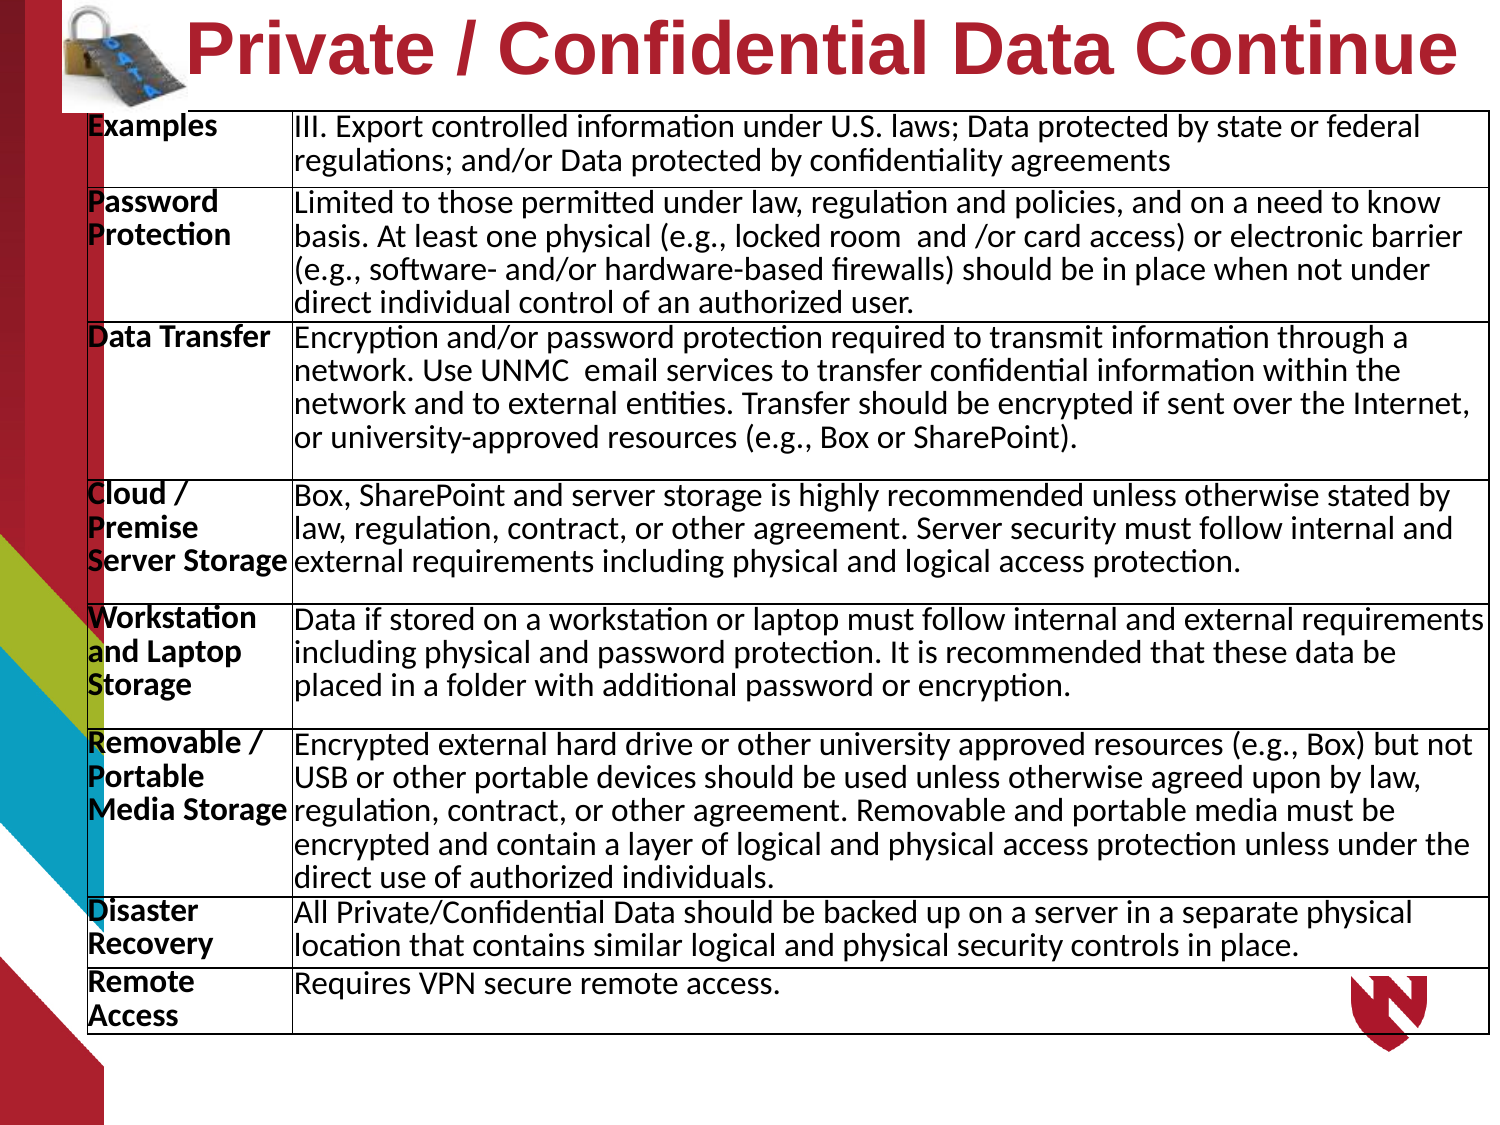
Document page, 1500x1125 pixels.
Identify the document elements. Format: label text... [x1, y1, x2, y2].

table_header Examples [88, 112, 292, 187]
table_cell Removable / Portable Media Storage [88, 730, 292, 896]
table_cell Encryption and/or password protection required to transmit information through a network. Use UNMC email services to transfer confidential information within the network and to external entities. Transfer should be encrypted if sent over the Internet, or university-approved resources (e.g., Box or SharePoint). [293, 323, 1488, 479]
table_cell Requires VPN secure remote access. [293, 969, 1488, 1033]
picture [0, 0, 1500, 1125]
table_cell Box, SharePoint and server storage is highly recommended unless otherwise stated by law, regulation, contract, or other agreement. Server security must follow internal and external requirements including physical and logical access protection. [293, 481, 1488, 603]
table_cell All Private/Confidential Data should be backed up on a server in a separate physical location that contains similar logical and physical security controls in place. [293, 898, 1488, 967]
table_cell Workstation and Laptop Storage [88, 605, 292, 728]
table_cell Data Transfer [88, 323, 292, 479]
table_cell Data if stored on a workstation or laptop must follow internal and external requirements including physical and password protection. It is recommended that these data be placed in a folder with additional password or encryption. [293, 605, 1488, 728]
table_cell Limited to those permitted under law, regulation and policies, and on a need to know basis. At least one physical (e.g., locked room and /or card access) or electronic barrier (e.g., software- and/or hardware-based firewalls) should be in place when not under direct individual control of an authorized user. [293, 188, 1488, 321]
table_cell Password Protection [88, 188, 292, 321]
table_cell Disaster Recovery [88, 898, 292, 967]
table_cell Cloud / Premise Server Storage [88, 481, 292, 603]
title Private / Confidential Data Continue [188, 0, 1500, 100]
table_cell Remote Access [88, 969, 292, 1033]
table_header III. Export controlled information under U.S. laws; Data protected by state or federal regulations; and/or Data protected by confidentiality agreements [293, 112, 1488, 187]
table_cell Encrypted external hard drive or other university approved resources (e.g., Box) but not USB or other portable devices should be used unless otherwise agreed upon by law, regulation, contract, or other agreement. Removable and portable media must be encrypted and contain a layer of logical and physical access protection unless under the direct use of authorized individuals. [293, 730, 1488, 896]
